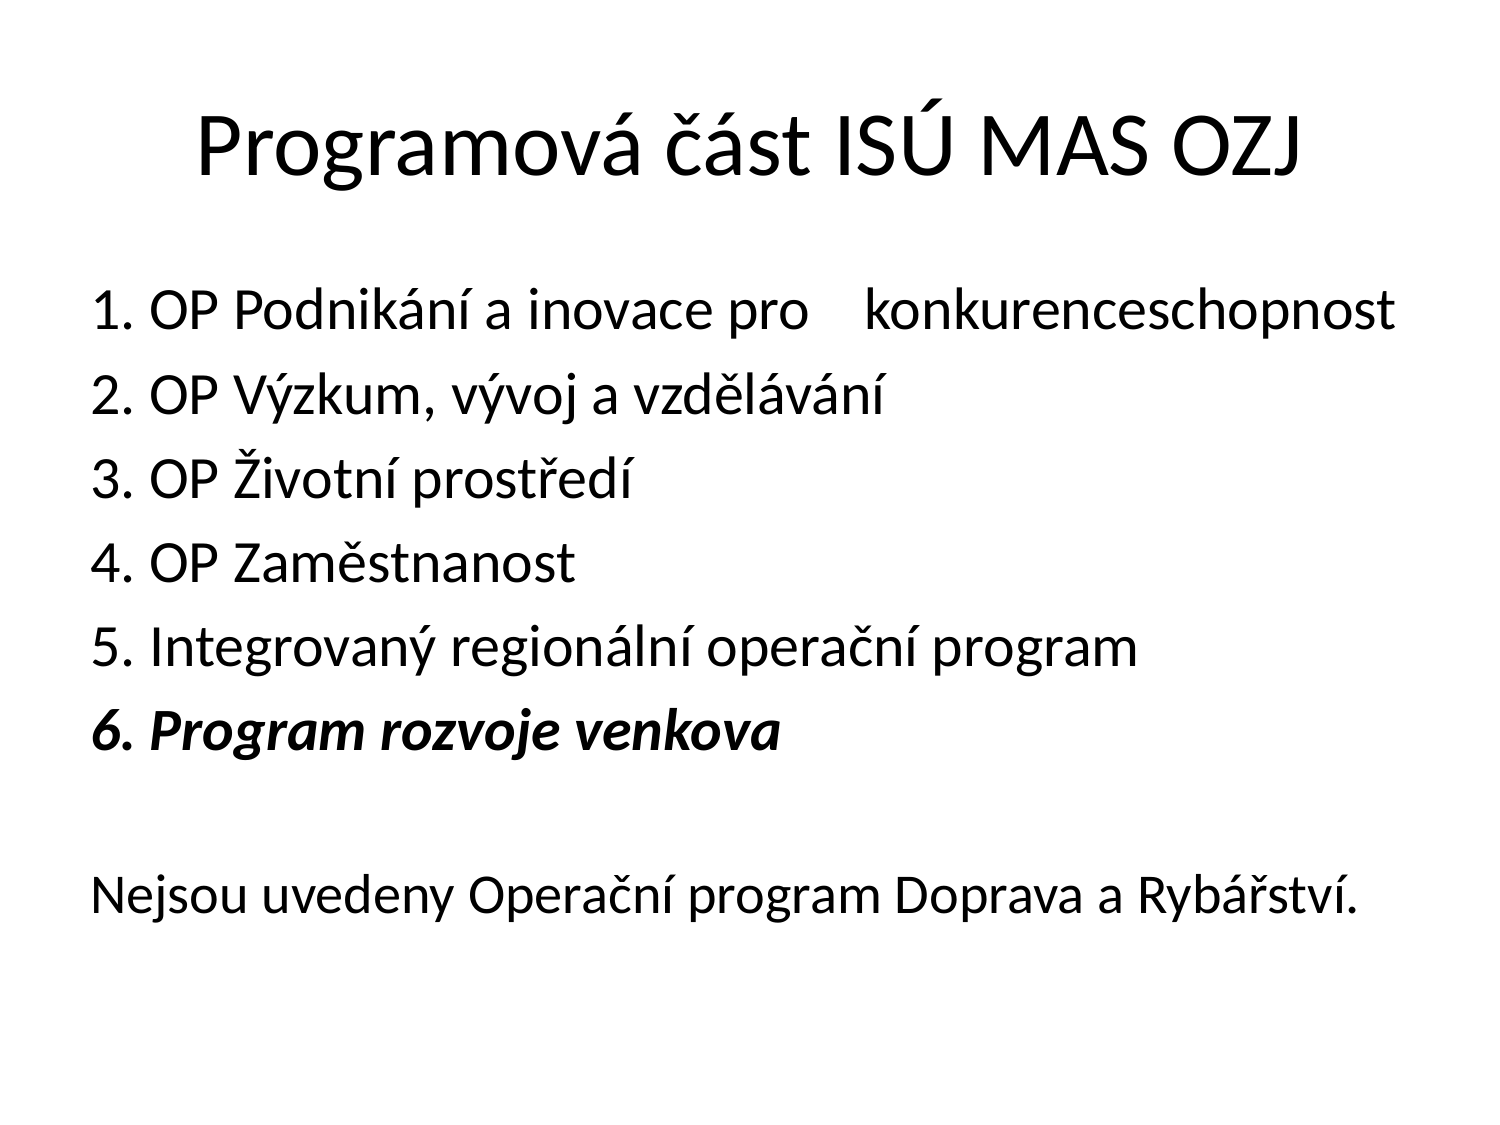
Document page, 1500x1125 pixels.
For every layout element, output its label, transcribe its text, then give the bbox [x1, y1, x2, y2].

title Programová část ISÚ MAS OZJ [75, 45, 1425, 233]
list 1. OP Podnikání a inovace pro konkurenceschopnost 2. OP Výzkum, vývoj a vzdělávání 3. OP Životní prostředí 4. OP Zaměstnanost 5. Integrovaný regionální operační program 6. Program rozvoje venkova Nejsou uvedeny Operační program Doprava a Rybářství. [75, 262, 1425, 1005]
